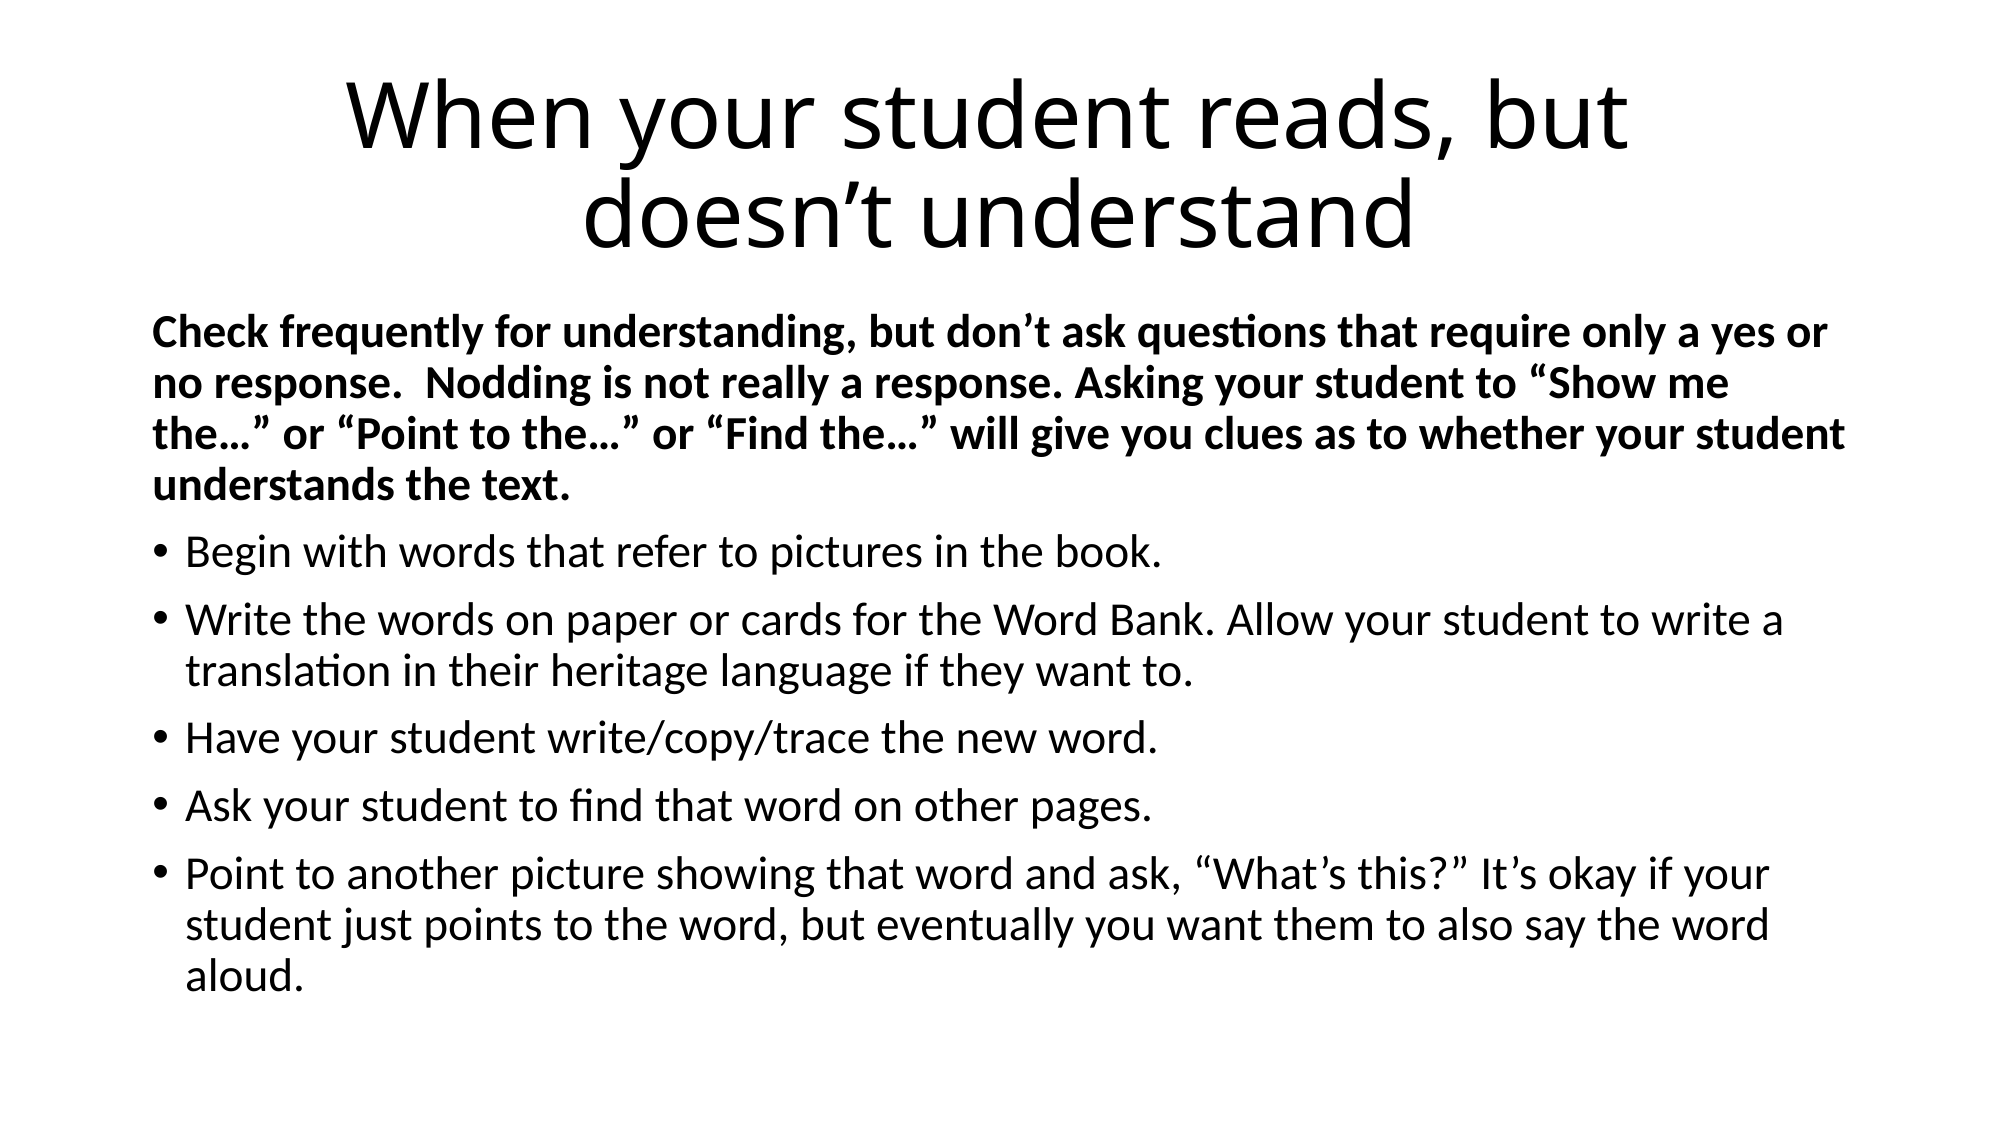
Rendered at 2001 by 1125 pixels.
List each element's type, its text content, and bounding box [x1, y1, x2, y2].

title When your student reads, but doesn’t understand [137, 59, 1863, 278]
list Check frequently for understanding, but don’t ask questions that require only a yes or no response. Nodding is not really a response. Asking your student to “Show me the…” or “Point to the…” or “Find the…” will give you clues as to whether your student understands the text. Begin with words that refer to pictures in the book. Write the words on paper or cards for the Word Bank. Allow your student to write a translation in their heritage language if they want to. Have your student write/copy/trace the new word. Ask your student to find that word on other pages. Point to another picture showing that word and ask, “What’s this?” It’s okay if your student just points to the word, but eventually you want them to also say the word aloud. [137, 299, 1863, 1014]
